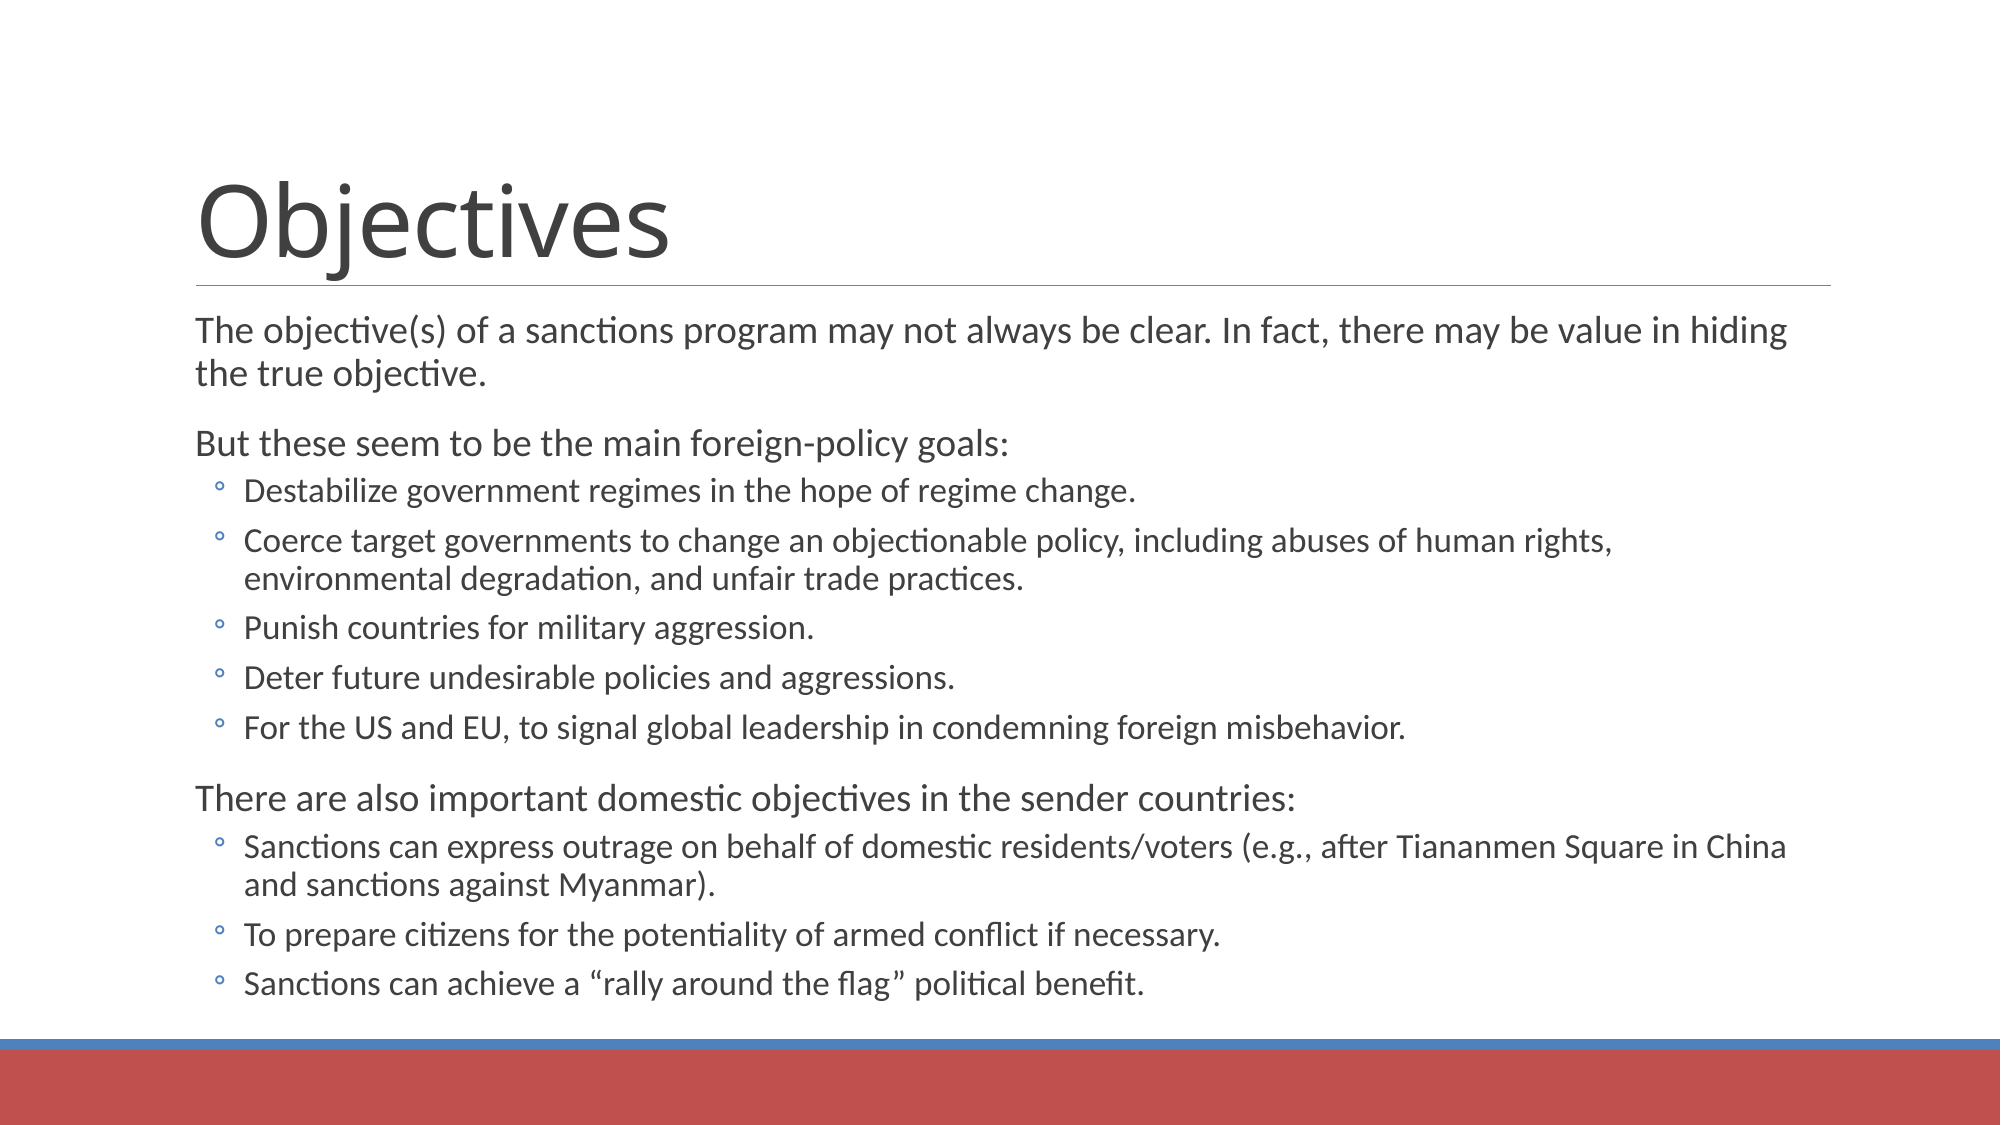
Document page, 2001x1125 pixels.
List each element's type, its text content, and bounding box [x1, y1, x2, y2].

title Objectives [180, 47, 1830, 285]
list The objective(s) of a sanctions program may not always be clear. In fact, there may be value in hiding the true objective. But these seem to be the main foreign-policy goals: Destabilize government regimes in the hope of regime change. Coerce target governments to change an objectionable policy, including abuses of human rights, environmental degradation, and unfair trade practices. Punish countries for military aggression. Deter future undesirable policies and aggressions. For the US and EU, to signal global leadership in condemning foreign misbehavior. There are also important domestic objectives in the sender countries: Sanctions can express outrage on behalf of domestic residents/voters (e.g., after Tiananmen Square in China and sanctions against Myanmar). To prepare citizens for the potentiality of armed conflict if necessary. Sanctions can achieve a “rally around the flag” political benefit. [180, 302, 1830, 1011]
